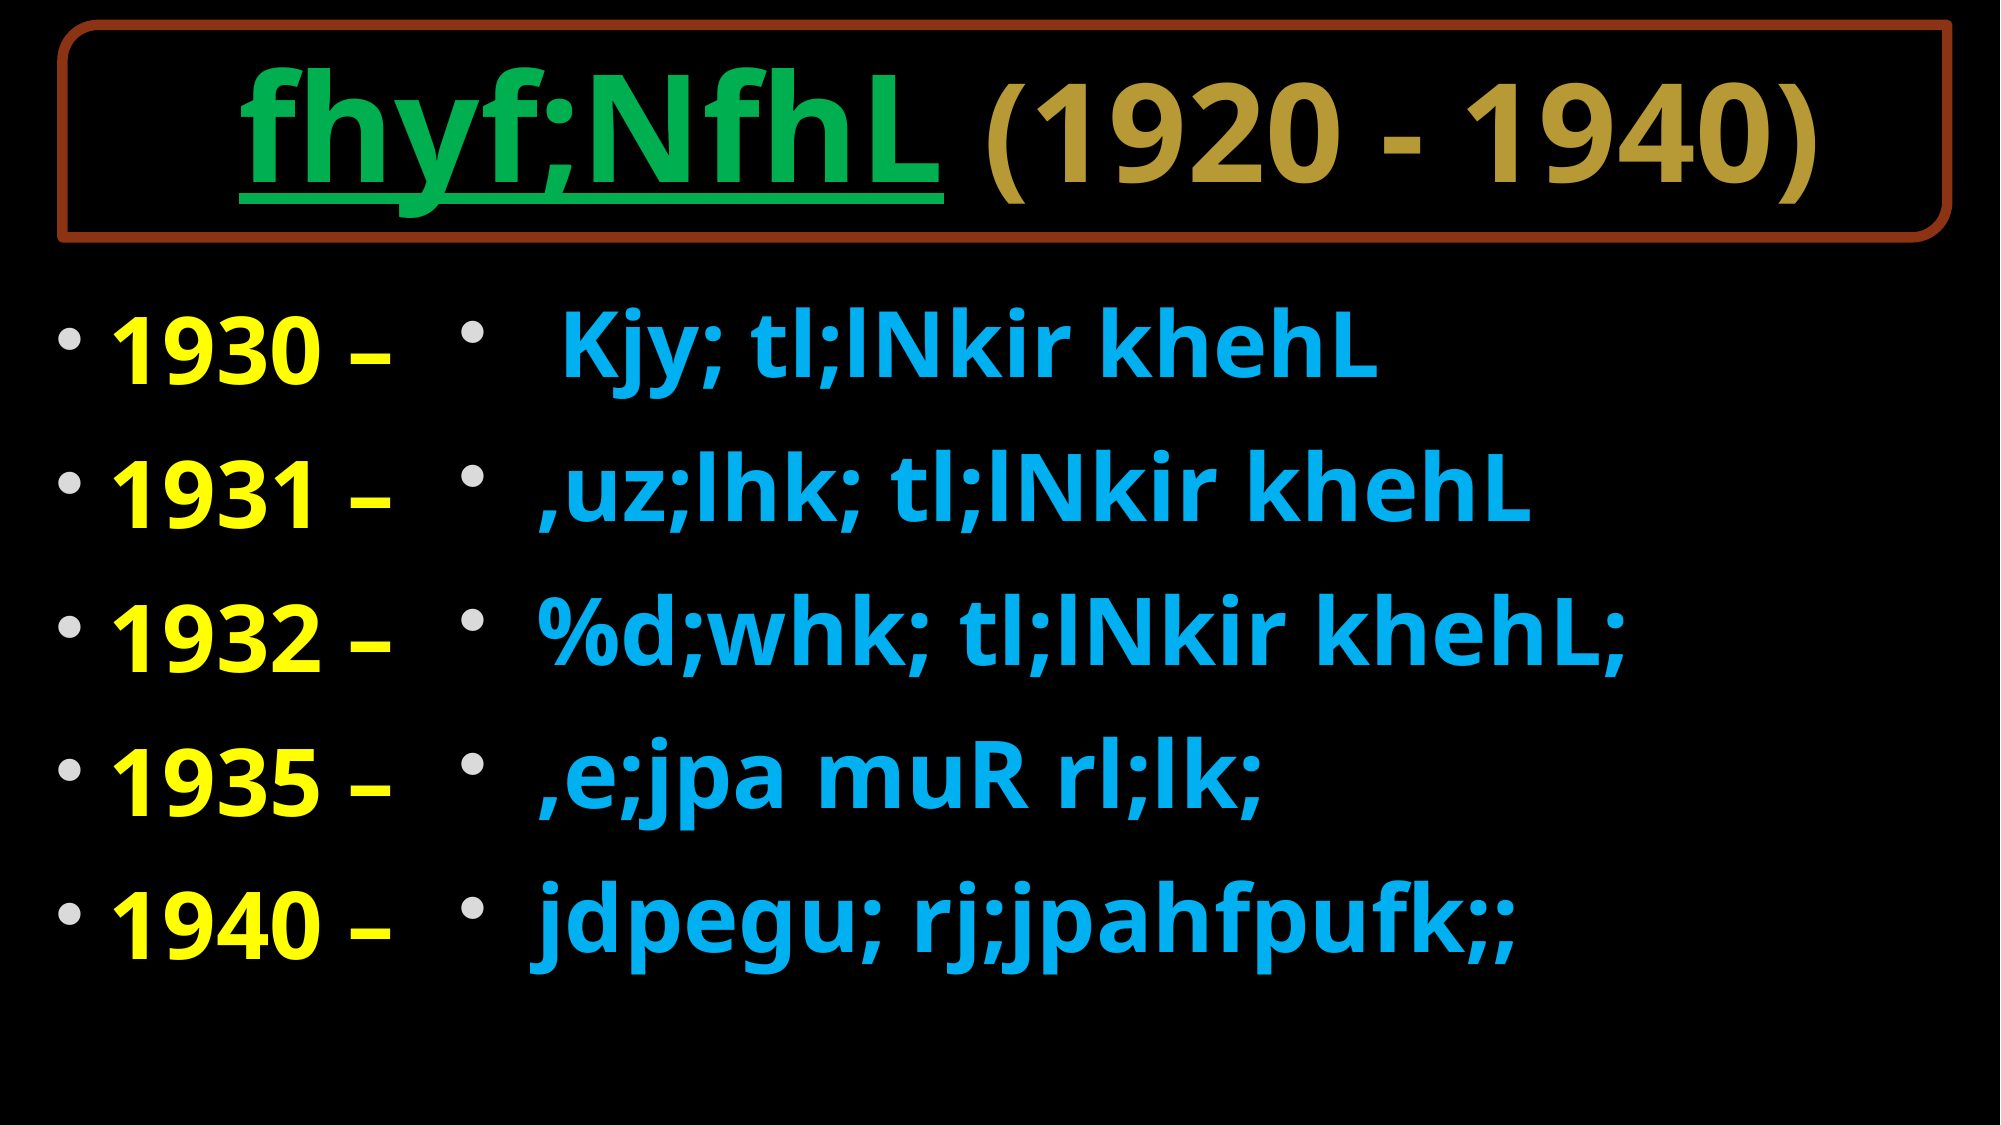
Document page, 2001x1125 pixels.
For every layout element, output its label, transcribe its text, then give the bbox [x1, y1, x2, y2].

text_box fhyf;NfhL (1920 - 1940) [174, 24, 1886, 220]
list Kjy; tl;lNkir khehL ,uz;lhk; tl;lNkir khehL %d;whk; tl;lNkir khehL; ,e;jpa muR rl;lk; jdpegu; rj;jpahfpufk;; [440, 276, 1994, 1125]
list 1930 – 1931 – 1932 – 1935 – 1940 – [37, 283, 429, 1100]
text_box [61, 23, 1949, 239]
